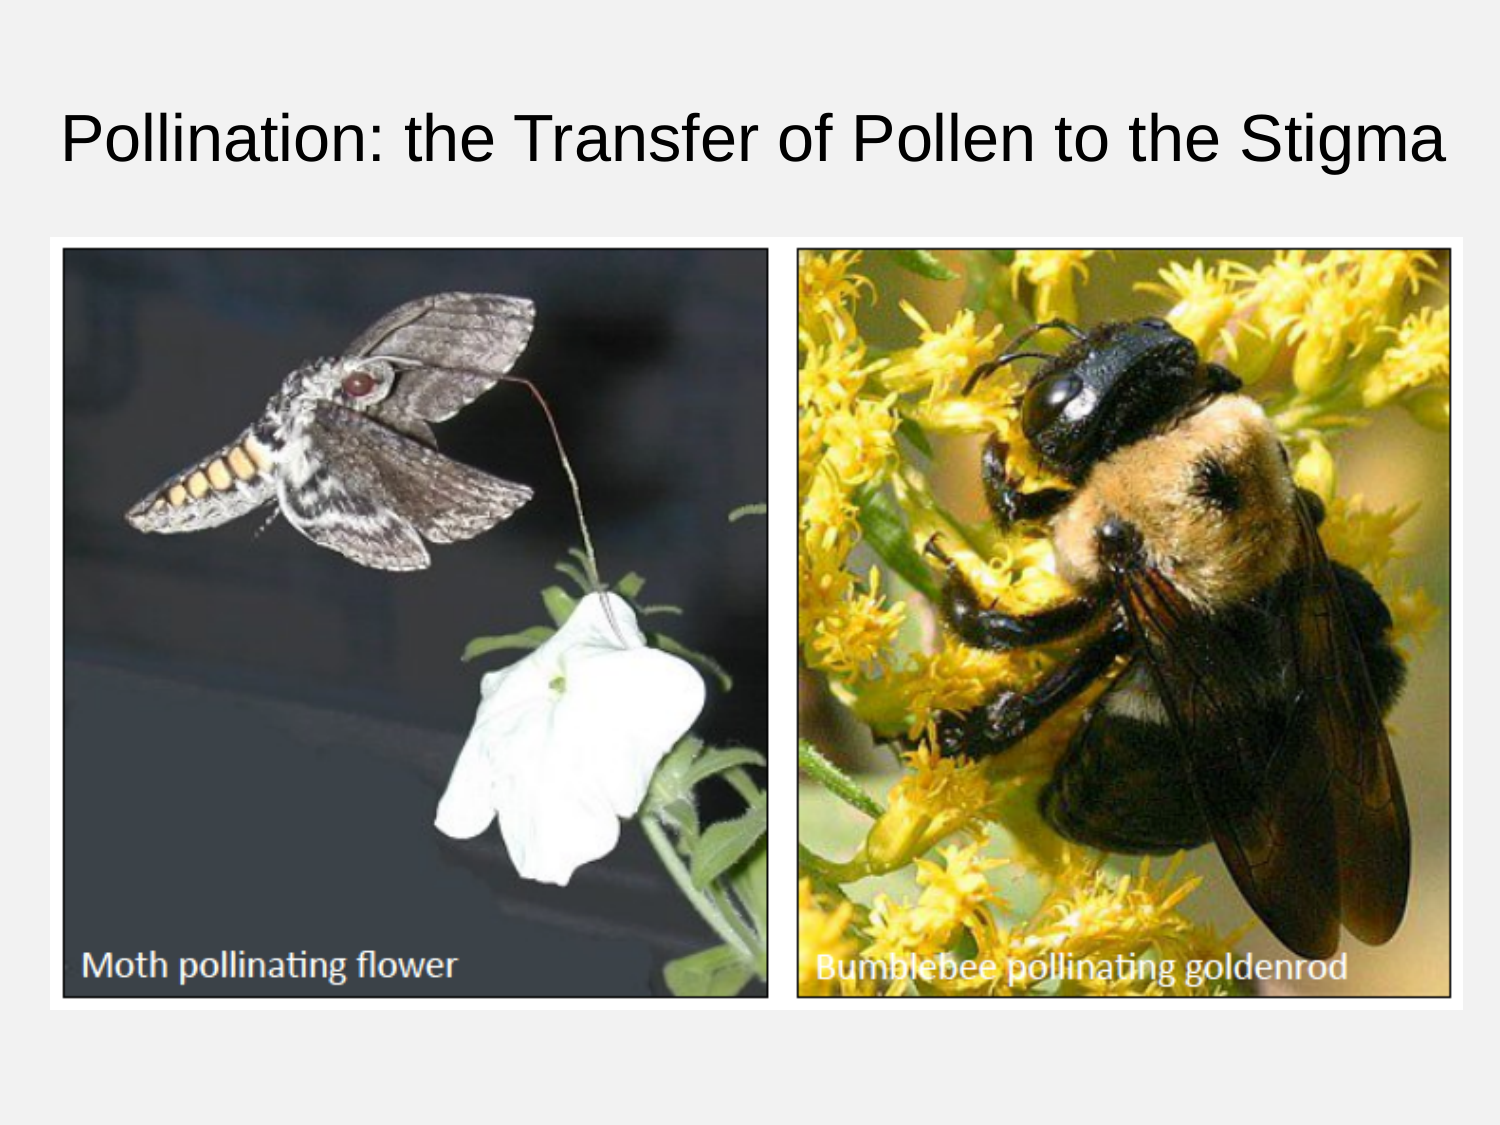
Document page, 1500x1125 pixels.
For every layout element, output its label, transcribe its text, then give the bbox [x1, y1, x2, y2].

text_box Pollination: the Transfer of Pollen to the Stigma [45, 87, 1463, 183]
picture [49, 237, 1463, 1010]
